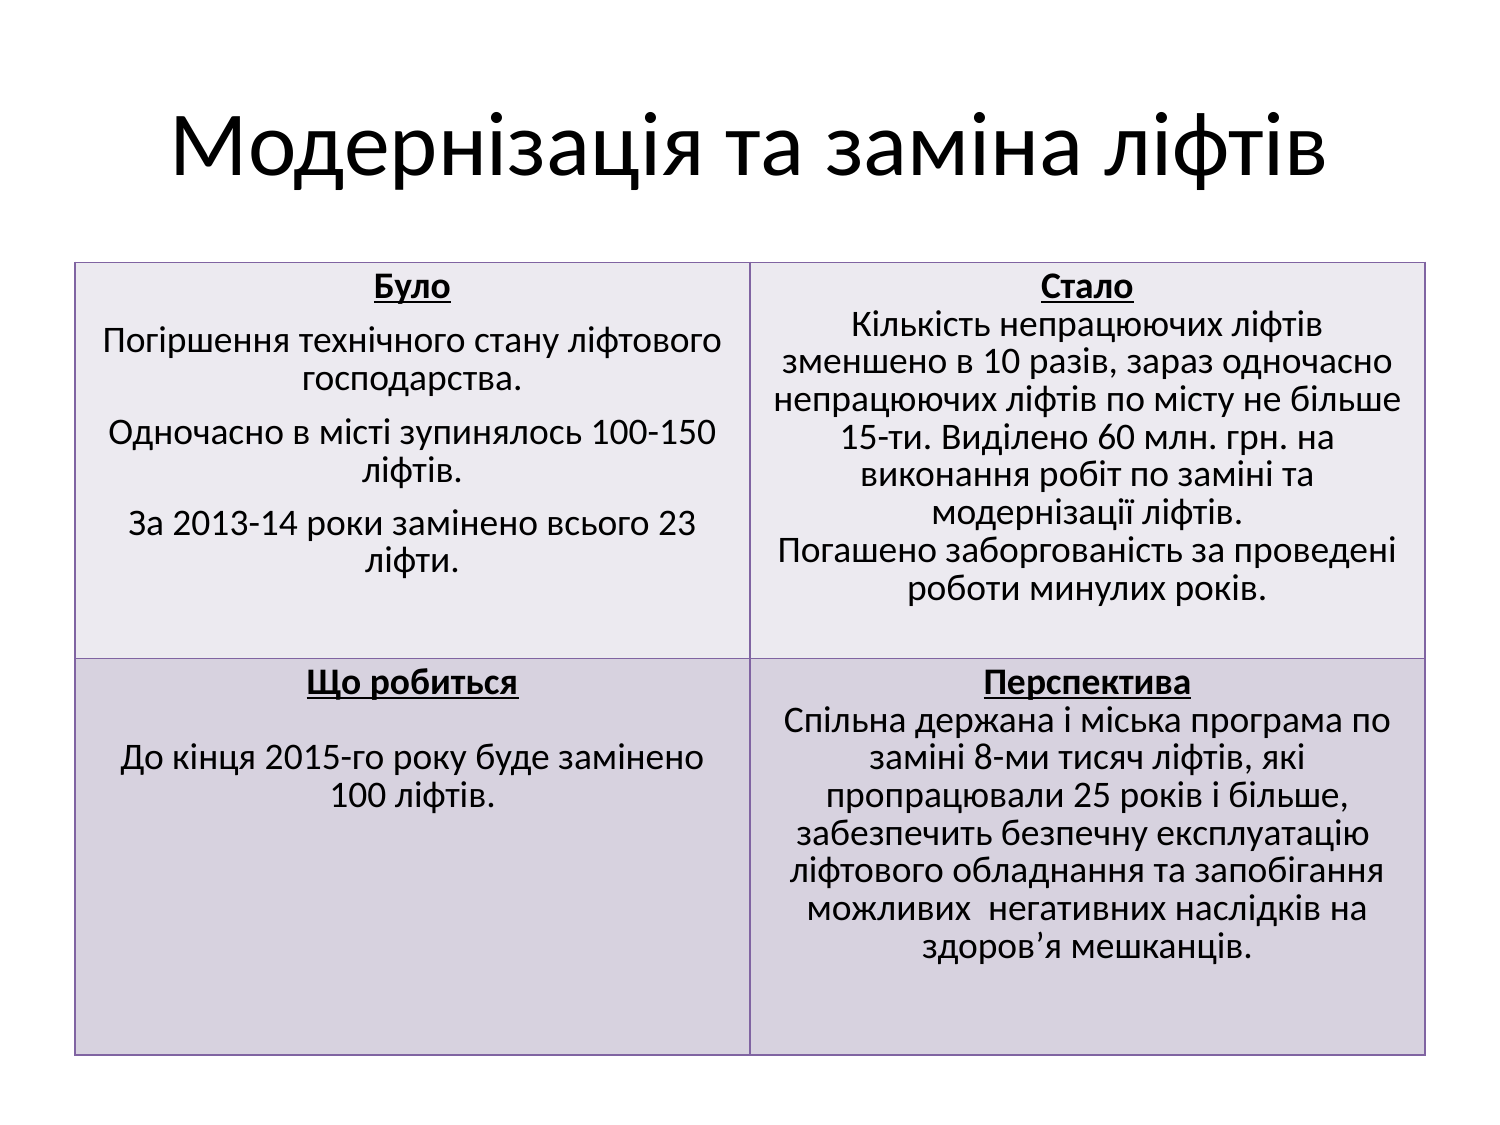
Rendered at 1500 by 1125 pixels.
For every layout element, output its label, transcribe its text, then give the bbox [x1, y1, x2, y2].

table_header Стало Кількість непрацюючих ліфтів зменшено в 10 разів, зараз одночасно непрацюючих ліфтів по місту не більше 15-ти. Виділено 60 млн. грн. на виконання робіт по заміні та модернізації ліфтів. Погашено заборгованість за проведені роботи минулих років. [751, 263, 1424, 658]
title Модернізація та заміна ліфтів [75, 45, 1425, 233]
table_cell Що робиться До кінця 2015-го року буде замінено 100 ліфтів. [76, 659, 749, 1054]
table_cell Перспектива Спільна держана і міська програма по заміні 8-ми тисяч ліфтів, які пропрацювали 25 років і більше, забезпечить безпечну експлуатацію ліфтового обладнання та запобігання можливих негативних наслідків на здоров’я мешканців. [751, 659, 1424, 1054]
table_header Було Погіршення технічного стану ліфтового господарства. Одночасно в місті зупинялось 100-150 ліфтів. За 2013-14 роки замінено всього 23 ліфти. [76, 263, 749, 658]
